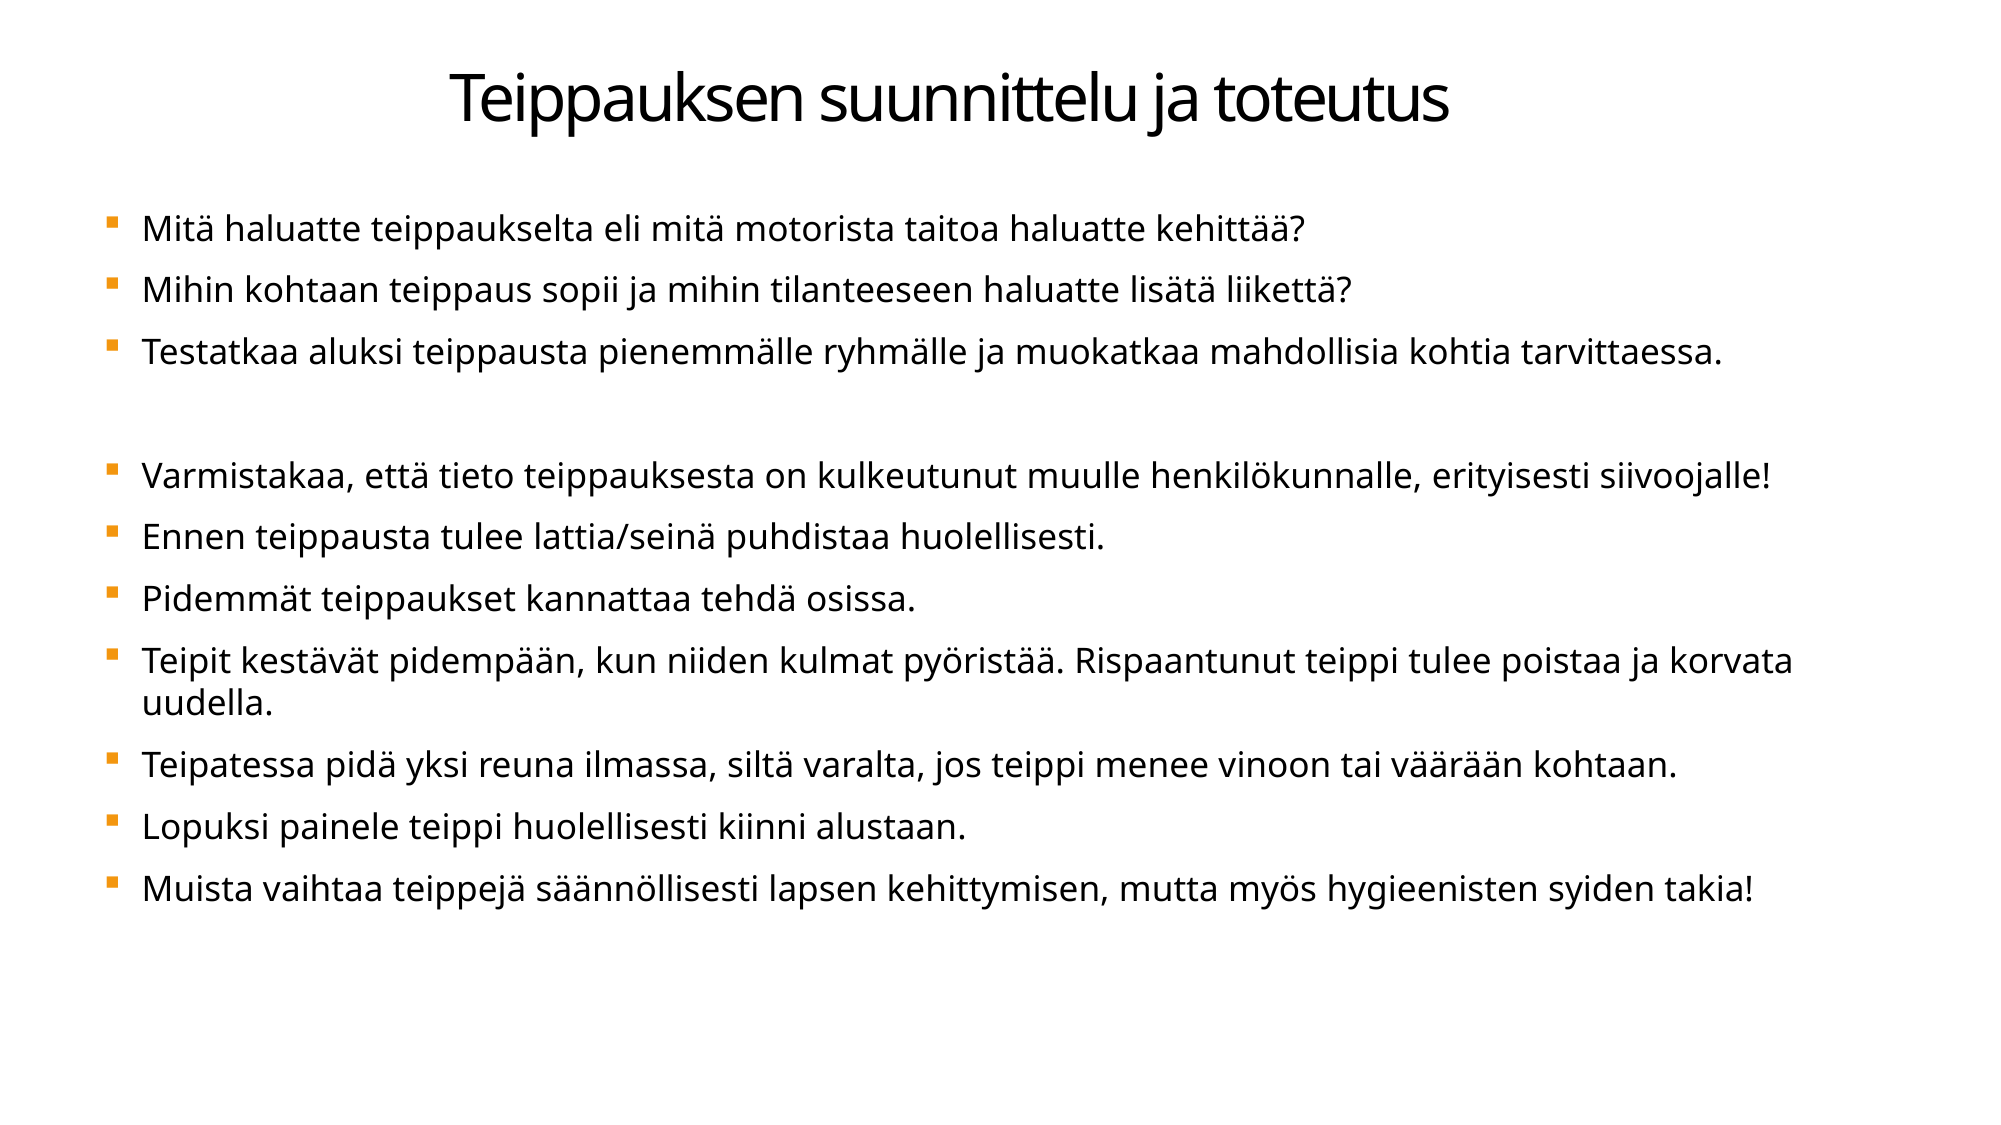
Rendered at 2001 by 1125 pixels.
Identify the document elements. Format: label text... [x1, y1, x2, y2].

title Teippauksen suunnittelu ja toteutus [88, 27, 1814, 173]
list Mitä haluatte teippaukselta eli mitä motorista taitoa haluatte kehittää? Mihin kohtaan teippaus sopii ja mihin tilanteeseen haluatte lisätä liikettä? Testatkaa aluksi teippausta pienemmälle ryhmälle ja muokatkaa mahdollisia kohtia tarvittaessa. Varmistakaa, että tieto teippauksesta on kulkeutunut muulle henkilökunnalle, erityisesti siivoojalle! Ennen teippausta tulee lattia/seinä puhdistaa huolellisesti. Pidemmät teippaukset kannattaa tehdä osissa. Teipit kestävät pidempään, kun niiden kulmat pyöristää. Rispaantunut teippi tulee poistaa ja korvata uudella. Teipatessa pidä yksi reuna ilmassa, siltä varalta, jos teippi menee vinoon tai väärään kohtaan. Lopuksi painele teippi huolellisesti kiinni alustaan. Muista vaihtaa teippejä säännöllisesti lapsen kehittymisen, mutta myös hygieenisten syiden takia! [88, 198, 1814, 927]
